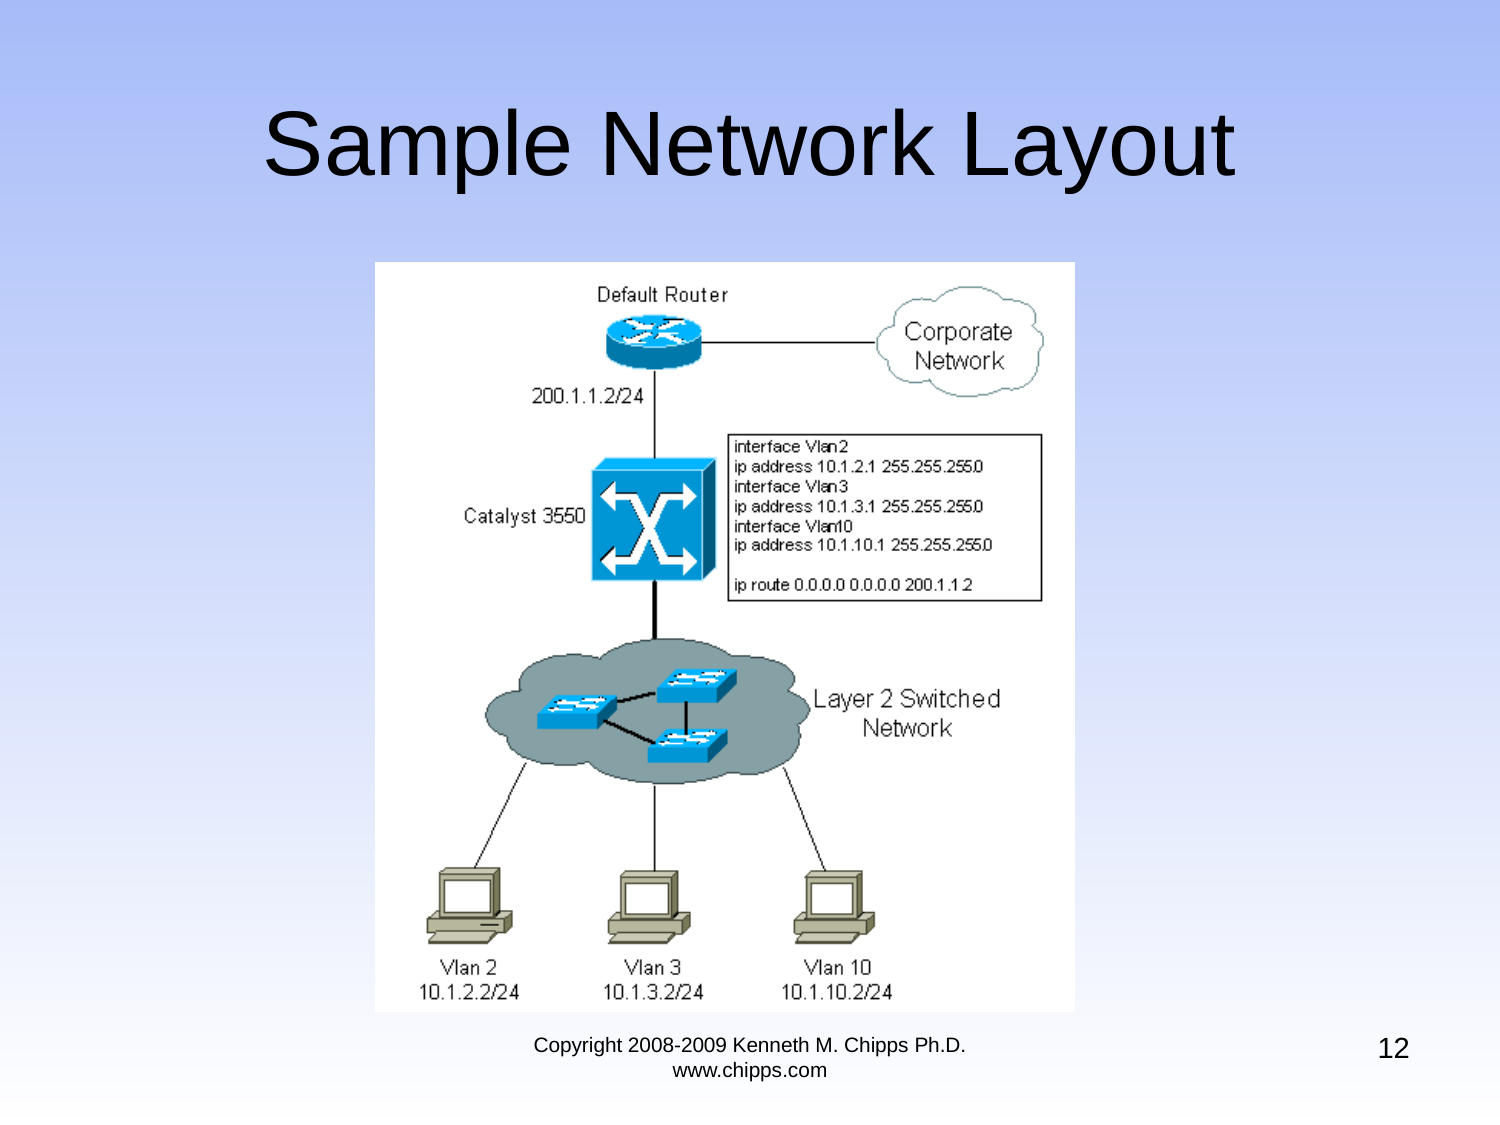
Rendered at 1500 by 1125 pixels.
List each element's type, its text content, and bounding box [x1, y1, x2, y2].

title Sample Network Layout [74, 44, 1426, 233]
picture [374, 262, 1076, 1012]
footer Copyright 2008-2009 Kenneth M. Chipps Ph.D. www.chipps.com [449, 1024, 1051, 1103]
slide_number 12 [1074, 1021, 1426, 1101]
